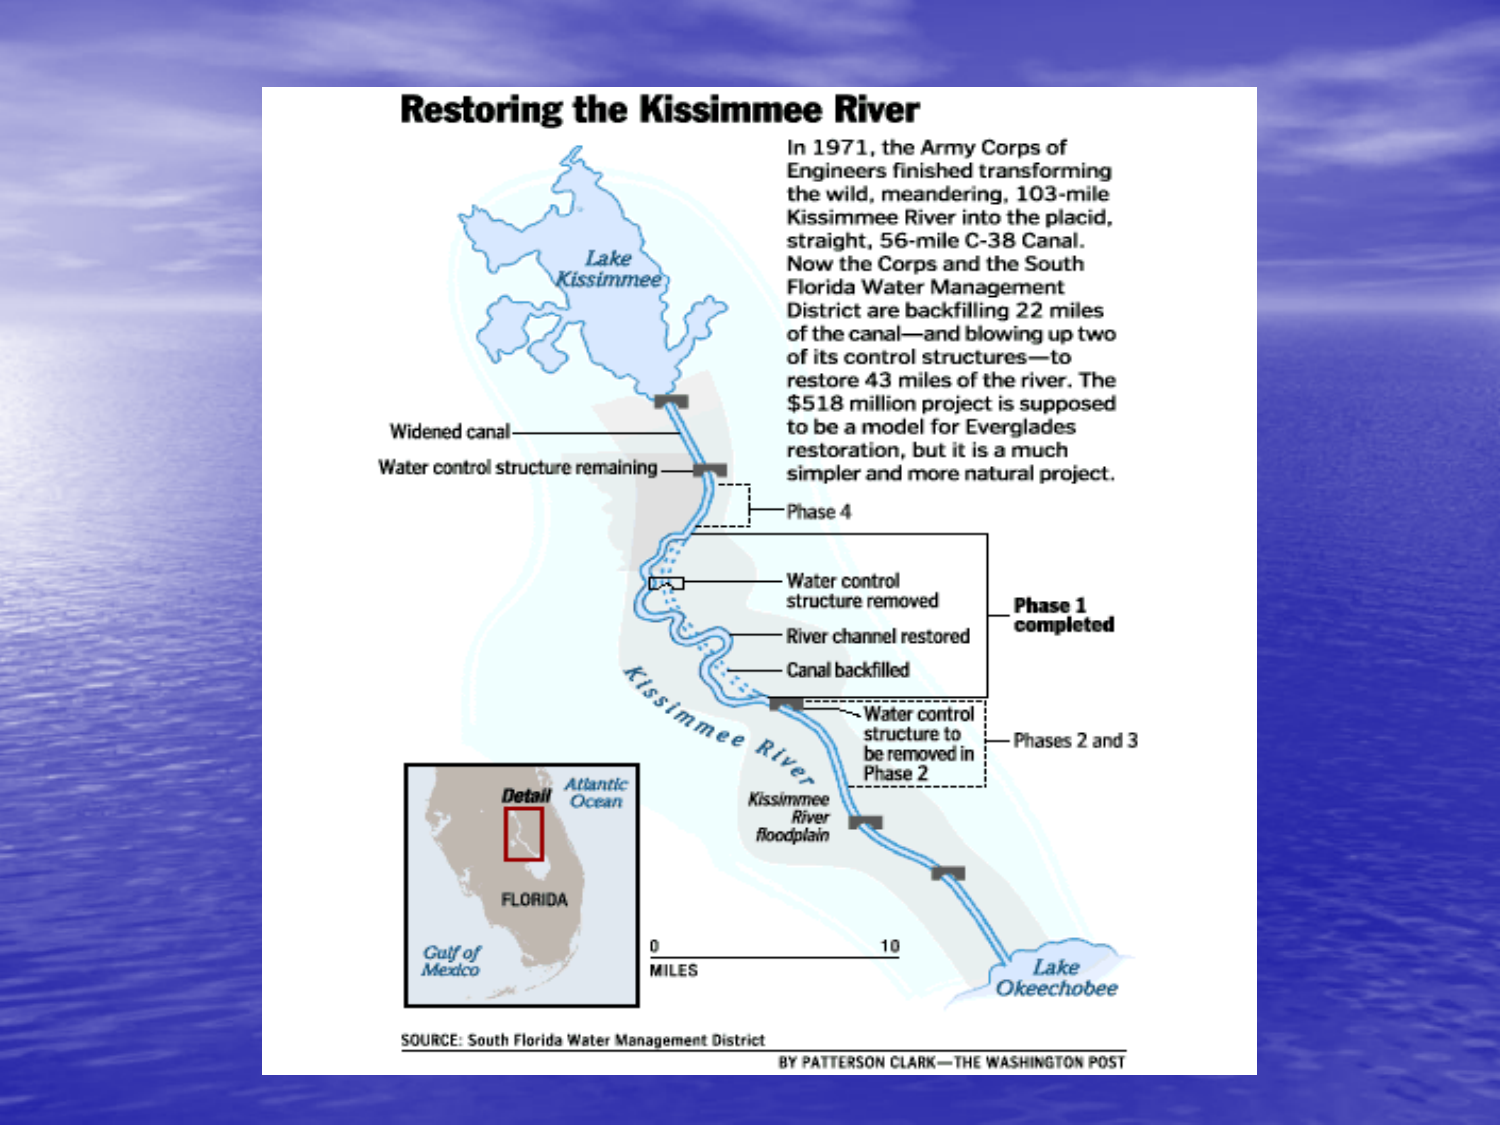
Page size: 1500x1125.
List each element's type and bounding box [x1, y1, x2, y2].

list [262, 87, 1257, 1076]
